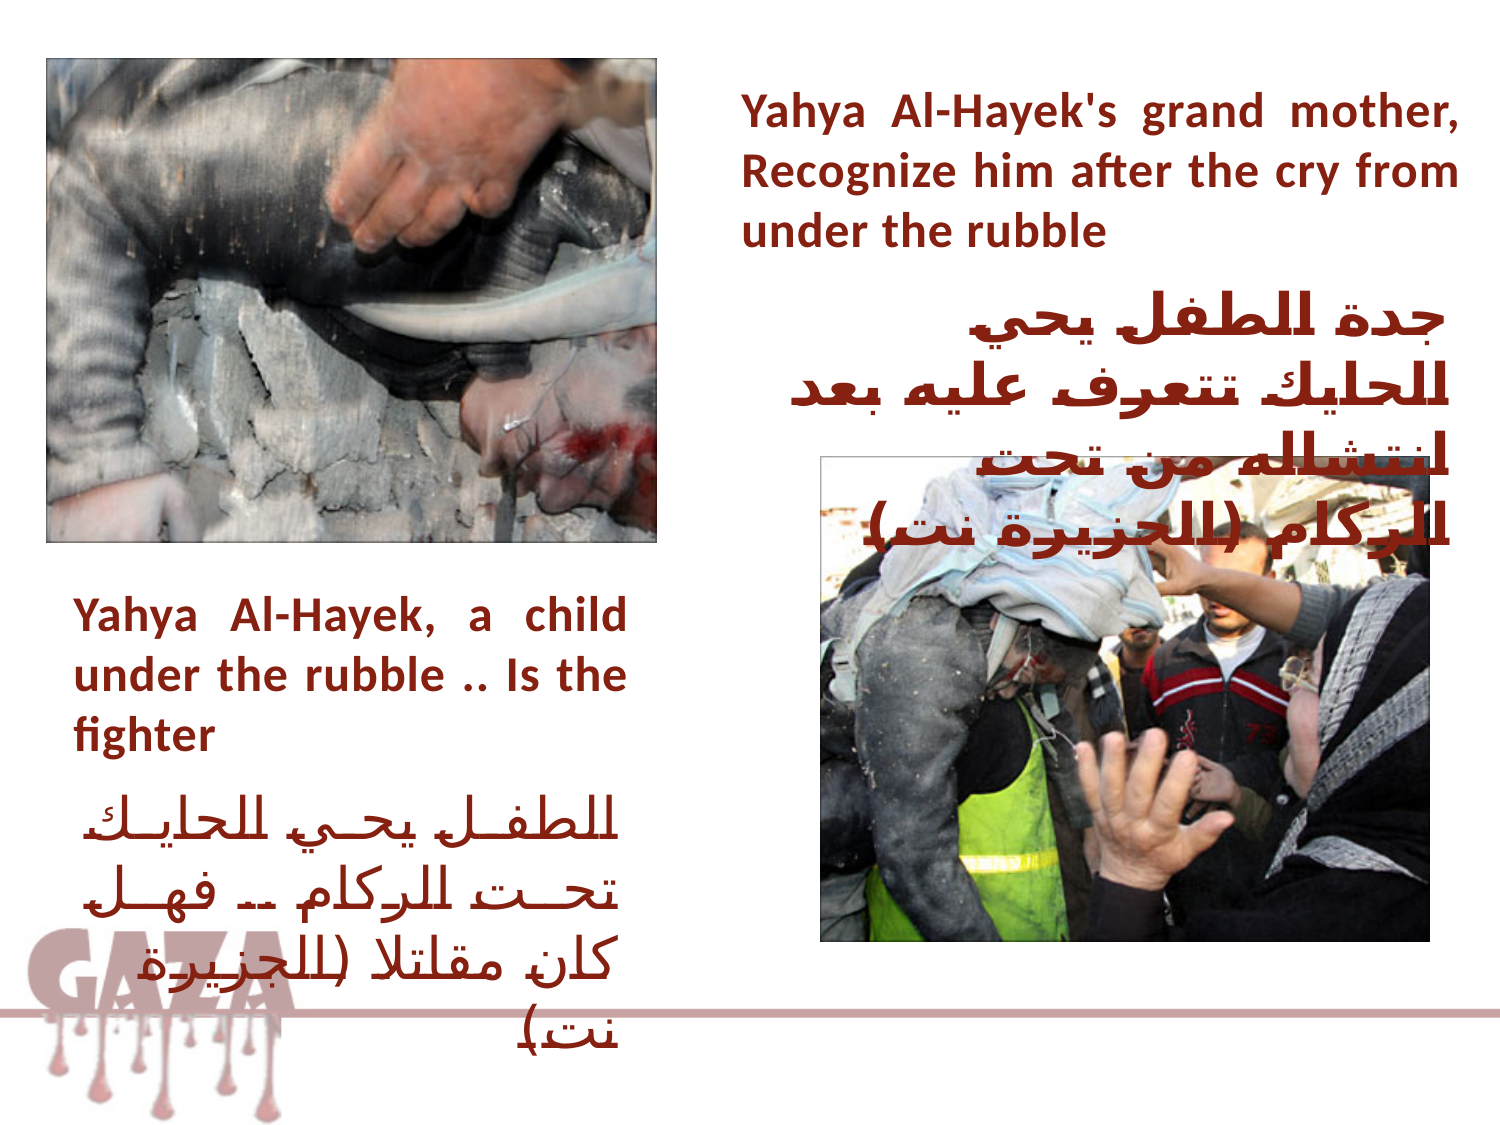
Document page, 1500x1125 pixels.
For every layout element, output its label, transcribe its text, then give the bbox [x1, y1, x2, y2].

text_box الطفل يحي الحايك تحت الركام .. فهل كان مقاتلا (الجزيرة نت) [70, 773, 633, 1069]
picture [46, 58, 657, 544]
text_box جدة الطفل يحي الحايك تتعرف عليه بعد انتشاله من تحت الركام (الجزيرة نت) [773, 269, 1465, 565]
picture [820, 456, 1430, 942]
text_box Yahya Al-Hayek's grand mother, Recognize him after the cry from under the rubble [726, 70, 1477, 265]
text_box Yahya Al-Hayek, a child under the rubble .. Is the fighter [58, 574, 645, 769]
